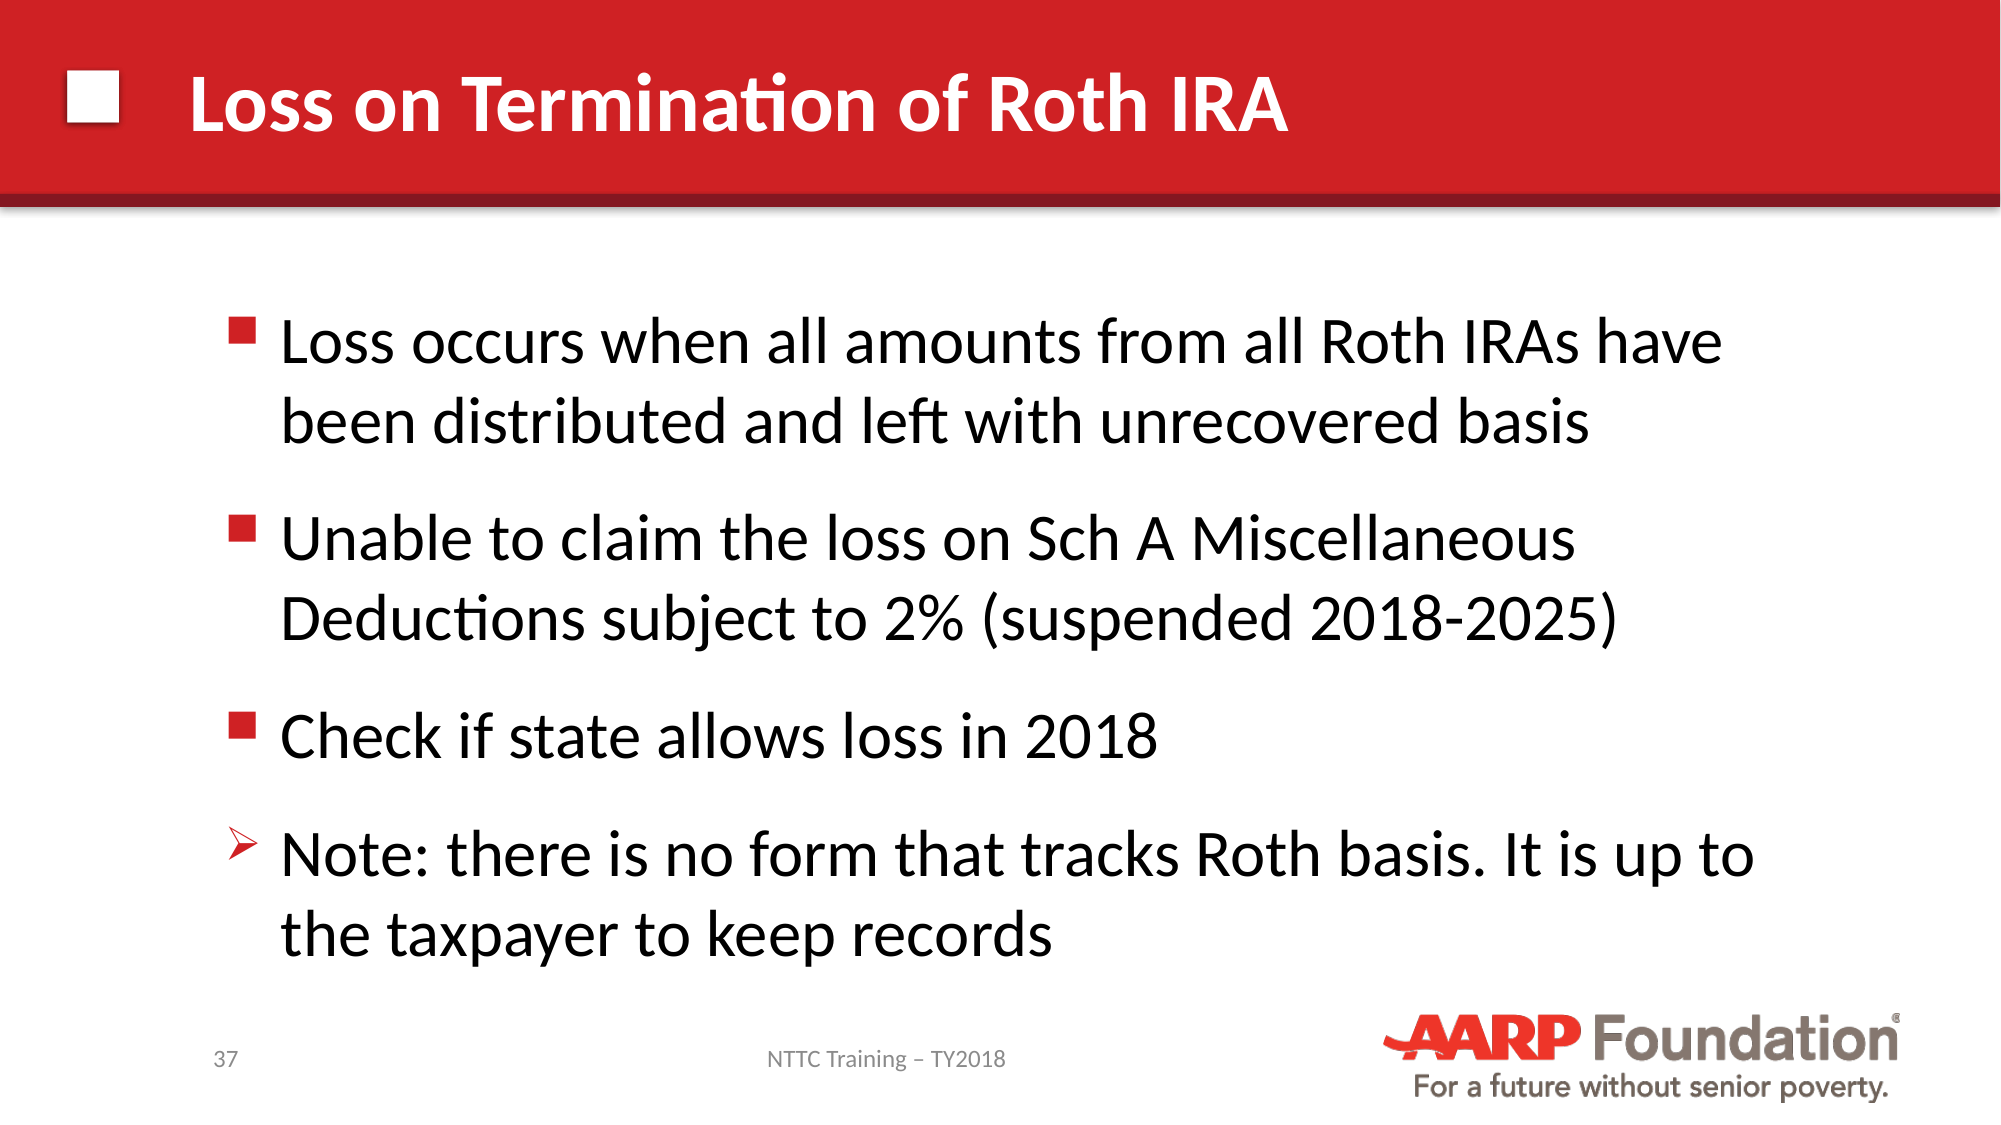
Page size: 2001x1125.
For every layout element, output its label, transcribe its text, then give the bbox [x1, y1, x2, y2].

footer NTTC Training – TY2018 [570, 1027, 1204, 1088]
title Loss on Termination of Roth IRA [174, 4, 1775, 193]
slide_number 37 [99, 1027, 254, 1088]
list Loss occurs when all amounts from all Roth IRAs have been distributed and left with unrecovered basis Unable to claim the loss on Sch A Miscellaneous Deductions subject to 2% (suspended 2018-2025) Check if state allows loss in 2018 Note: there is no form that tracks Roth basis. It is up to the taxpayer to keep records [209, 288, 1810, 1000]
